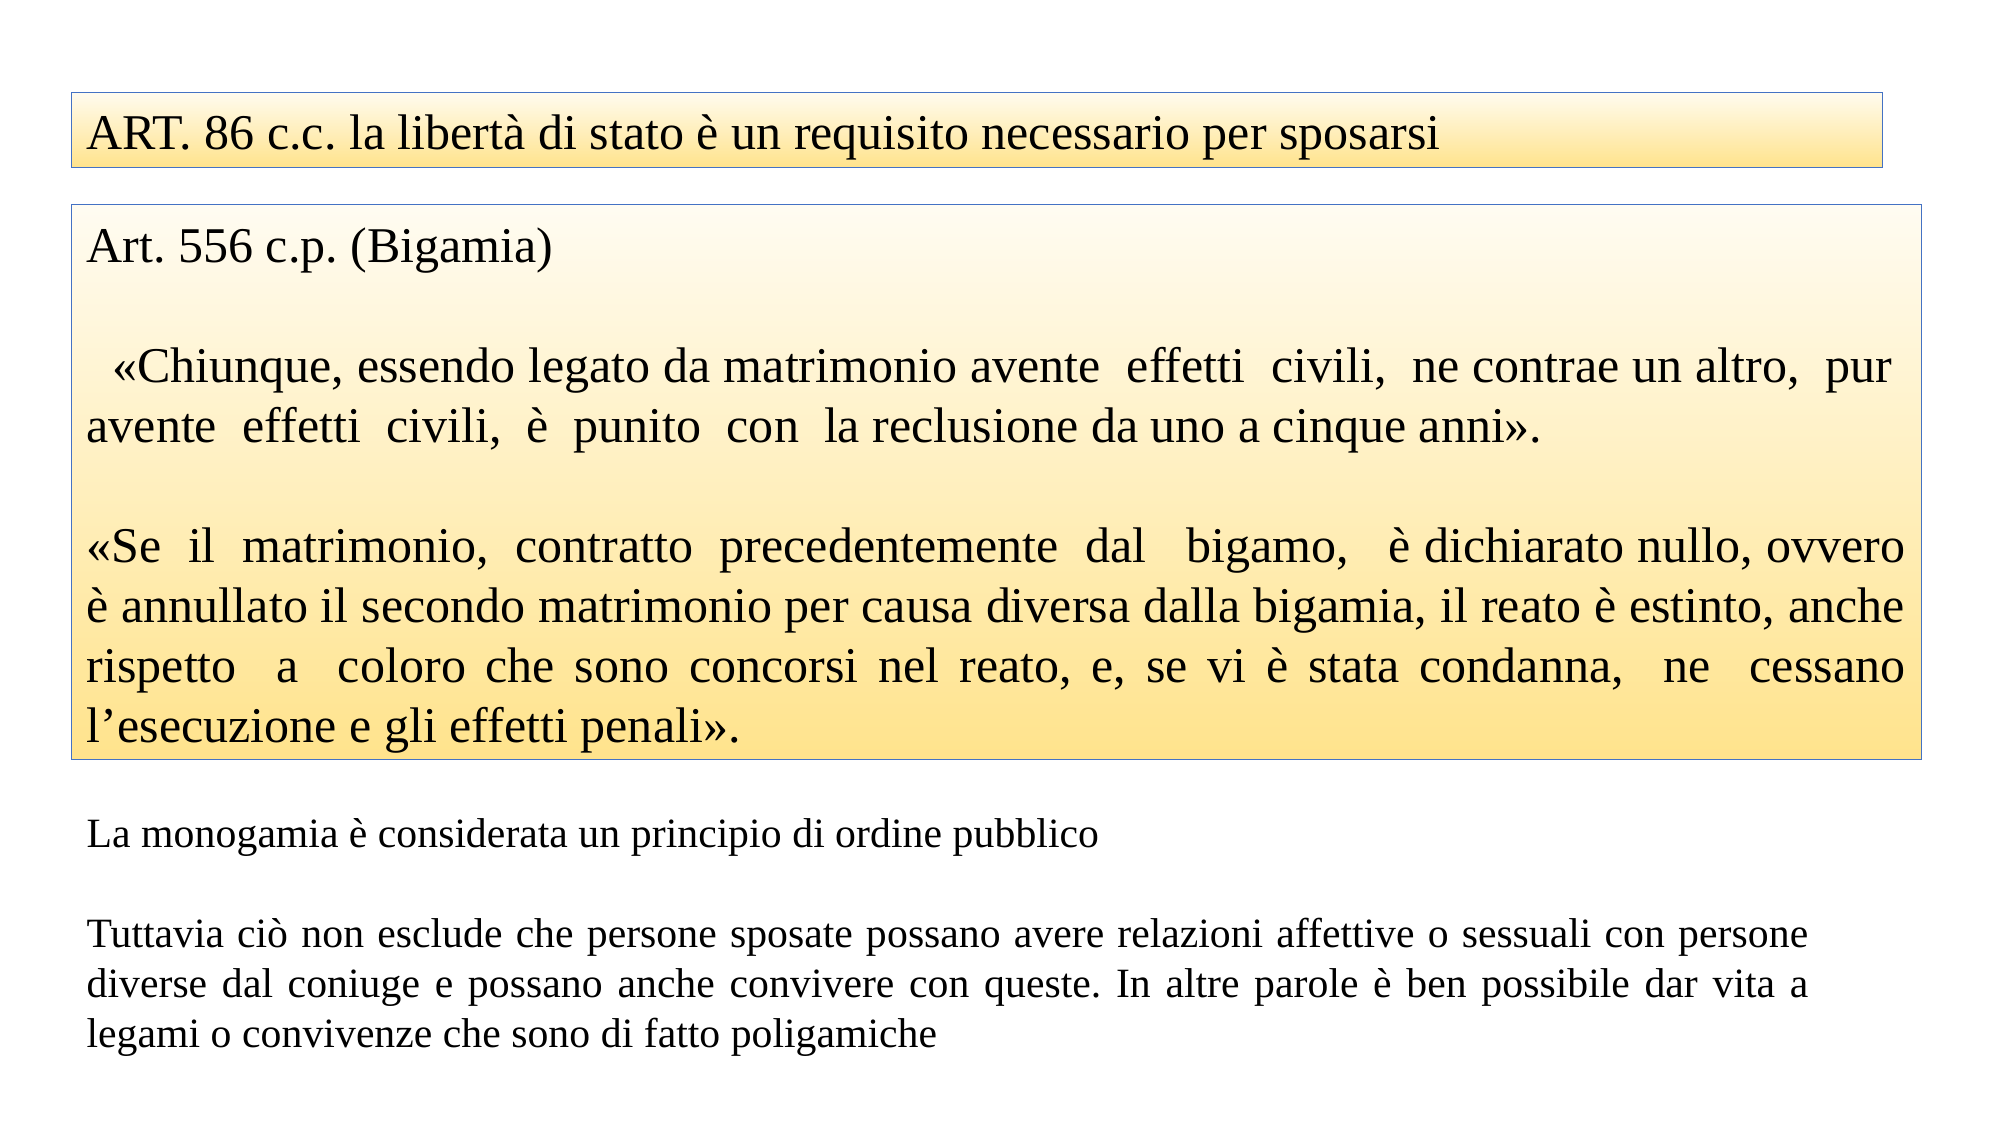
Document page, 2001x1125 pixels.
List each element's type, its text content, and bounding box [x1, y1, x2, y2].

text_box La monogamia è considerata un principio di ordine pubblico Tuttavia ciò non esclude che persone sposate possano avere relazioni affettive o sessuali con persone diverse dal coniuge e possano anche convivere con queste. In altre parole è ben possibile dar vita a legami o convivenze che sono di fatto poligamiche [71, 798, 1825, 1064]
text_box ART. 86 c.c. la libertà di stato è un requisito necessario per sposarsi [71, 92, 1883, 168]
text_box Art. 556 c.p. (Bigamia) «Chiunque, essendo legato da matrimonio avente effetti civili, ne contrae un altro, pur avente effetti civili, è punito con la reclusione da uno a cinque anni». «Se il matrimonio, contratto precedentemente dal bigamo, è dichiarato nullo, ovvero è annullato il secondo matrimonio per causa diversa dalla bigamia, il reato è estinto, anche rispetto a coloro che sono concorsi nel reato, e, se vi è stata condanna, ne cessano l’esecuzione e gli effetti penali». [71, 204, 1922, 760]
